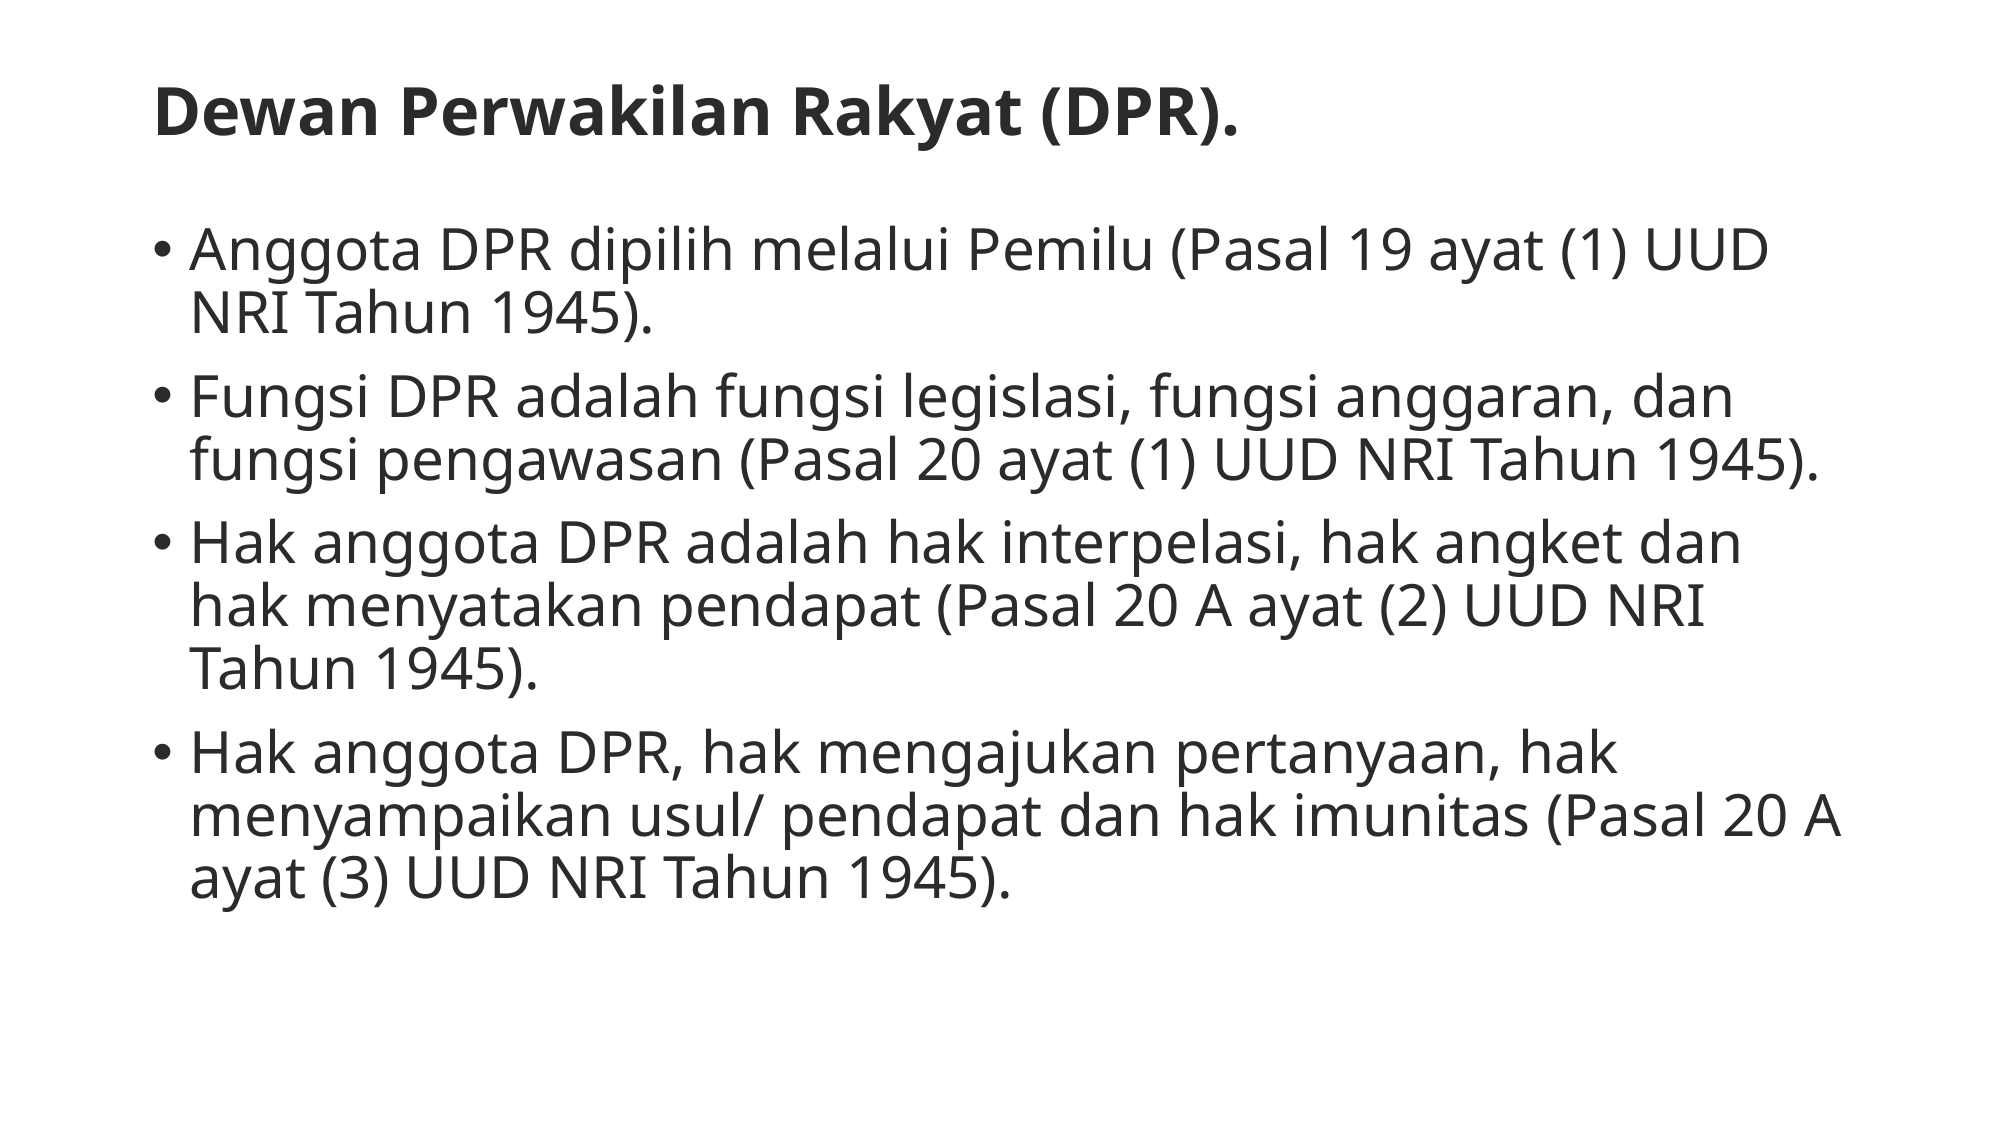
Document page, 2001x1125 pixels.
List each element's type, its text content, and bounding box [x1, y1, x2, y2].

list Anggota DPR dipilih melalui Pemilu (Pasal 19 ayat (1) UUD NRI Tahun 1945). Fungsi DPR adalah fungsi legislasi, fungsi anggaran, dan fungsi pengawasan (Pasal 20 ayat (1) UUD NRI Tahun 1945). Hak anggota DPR adalah hak interpelasi, hak angket dan hak menyatakan pendapat (Pasal 20 A ayat (2) UUD NRI Tahun 1945). Hak anggota DPR, hak mengajukan pertanyaan, hak menyampaikan usul/ pendapat dan hak imunitas (Pasal 20 A ayat (3) UUD NRI Tahun 1945). [137, 213, 1863, 996]
title Dewan Perwakilan Rakyat (DPR). [137, 59, 1863, 213]
